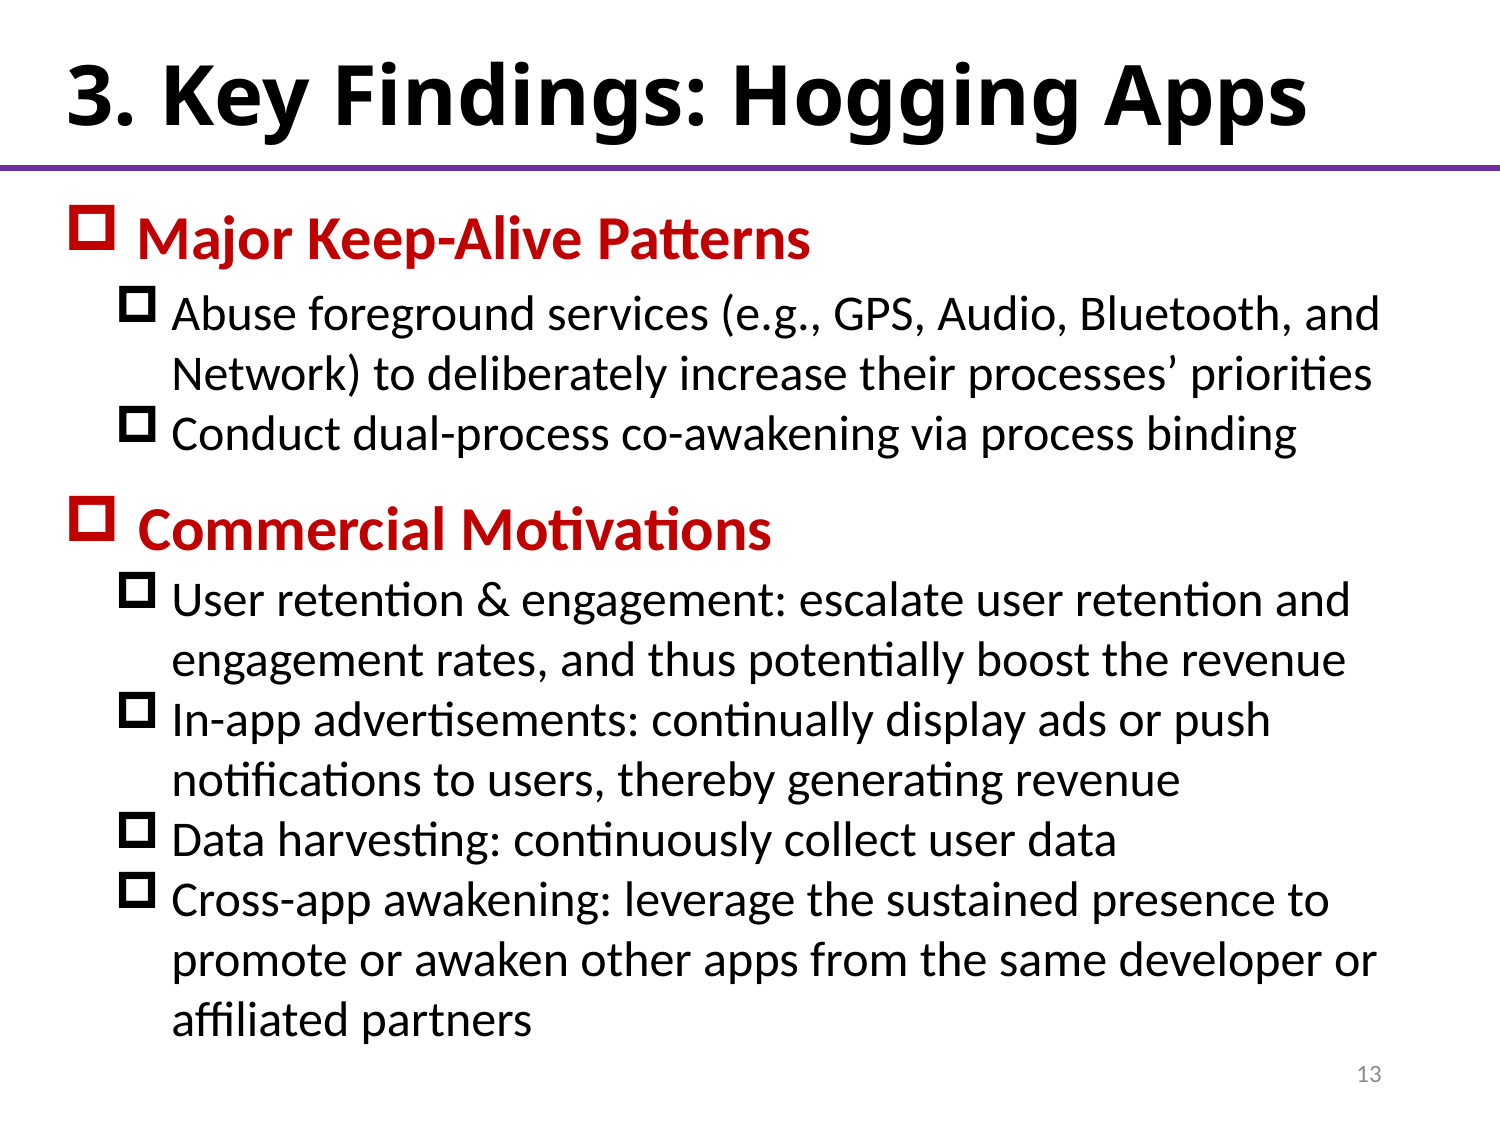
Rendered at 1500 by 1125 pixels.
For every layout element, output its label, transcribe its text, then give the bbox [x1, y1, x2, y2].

text_box Abuse foreground services (e.g., GPS, Audio, Bluetooth, and Network) to deliberately increase their processes’ priorities Conduct dual-process co-awakening via process binding [100, 273, 1447, 468]
text_box Major Keep-Alive Patterns Commercial Motivations [52, 199, 1492, 1103]
text_box 3. Key Findings: Hogging Apps [51, 53, 1492, 144]
text_box User retention & engagement: escalate user retention and engagement rates, and thus potentially boost the revenue In-app advertisements: continually display ads or push notifications to users, thereby generating revenue Data harvesting: continuously collect user data Cross-app awakening: leverage the sustained presence to promote or awaken other apps from the same developer or affiliated partners [100, 559, 1447, 1054]
